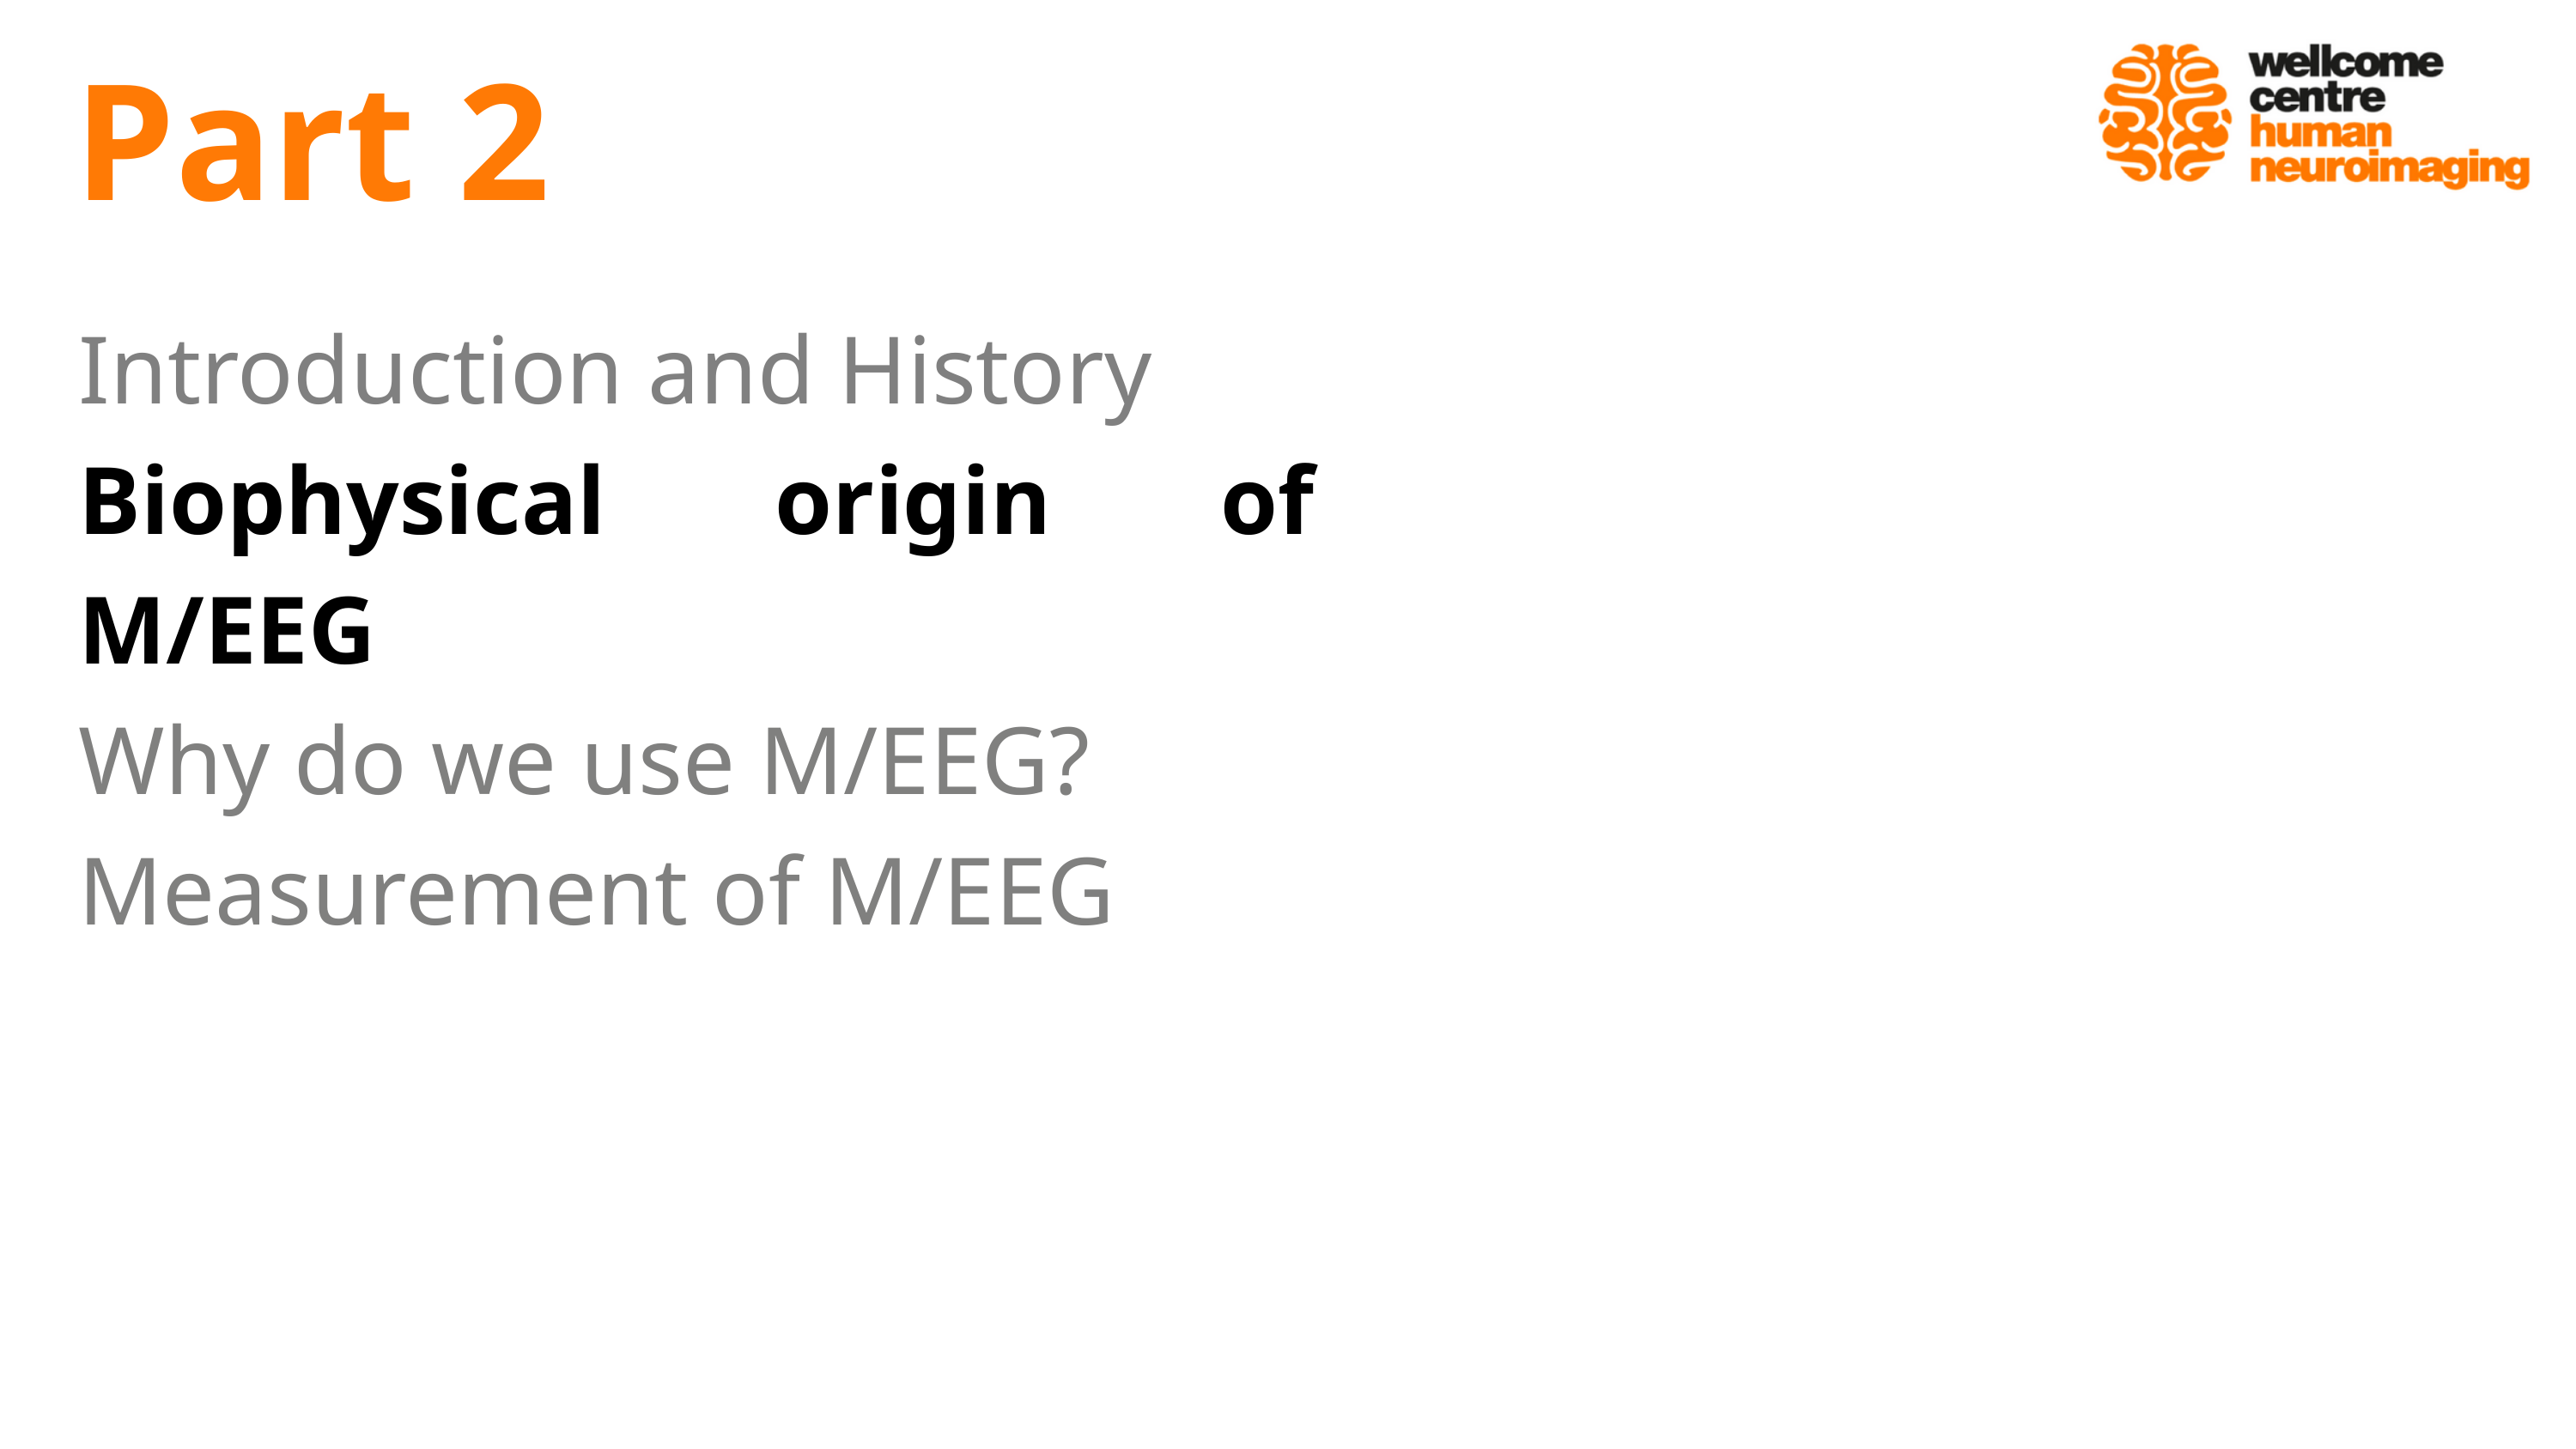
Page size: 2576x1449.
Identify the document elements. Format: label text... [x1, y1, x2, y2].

text_box Introduction and History Biophysical origin of M/EEG Why do we use M/EEG? Measurement of M/EEG [78, 292, 1315, 943]
picture [2059, 0, 2576, 222]
text_box Part 2 [42, 7, 582, 233]
